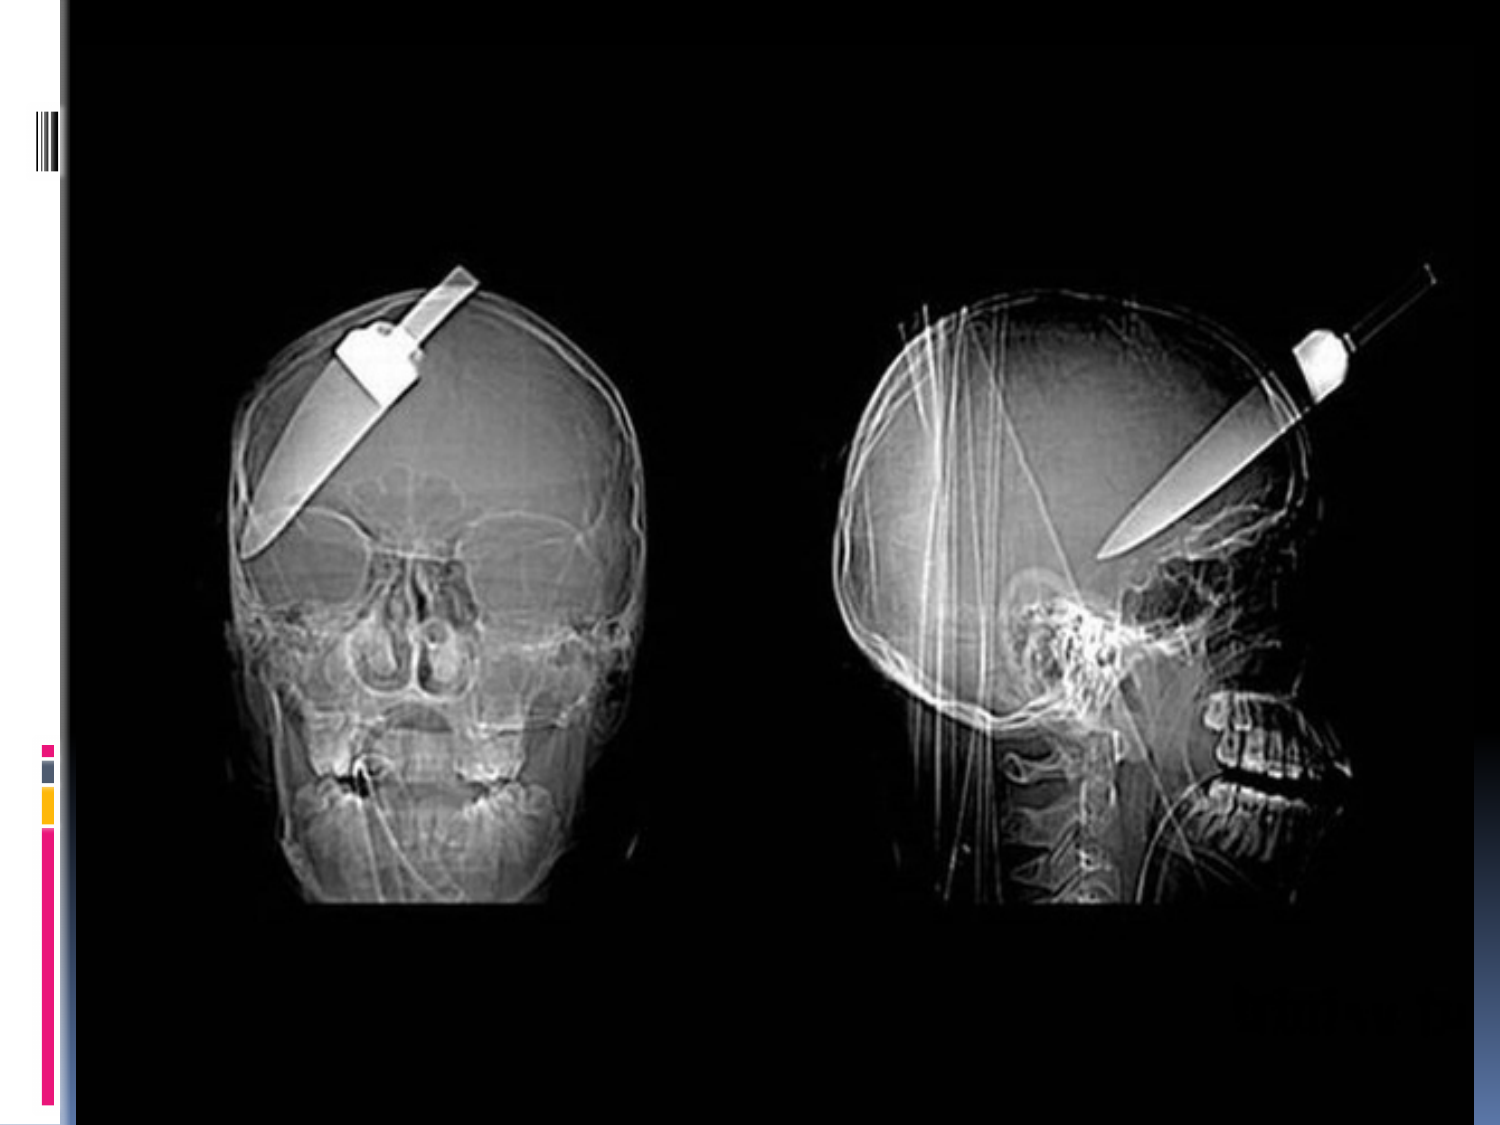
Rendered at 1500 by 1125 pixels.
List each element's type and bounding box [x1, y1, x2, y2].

list [76, 45, 1474, 1125]
